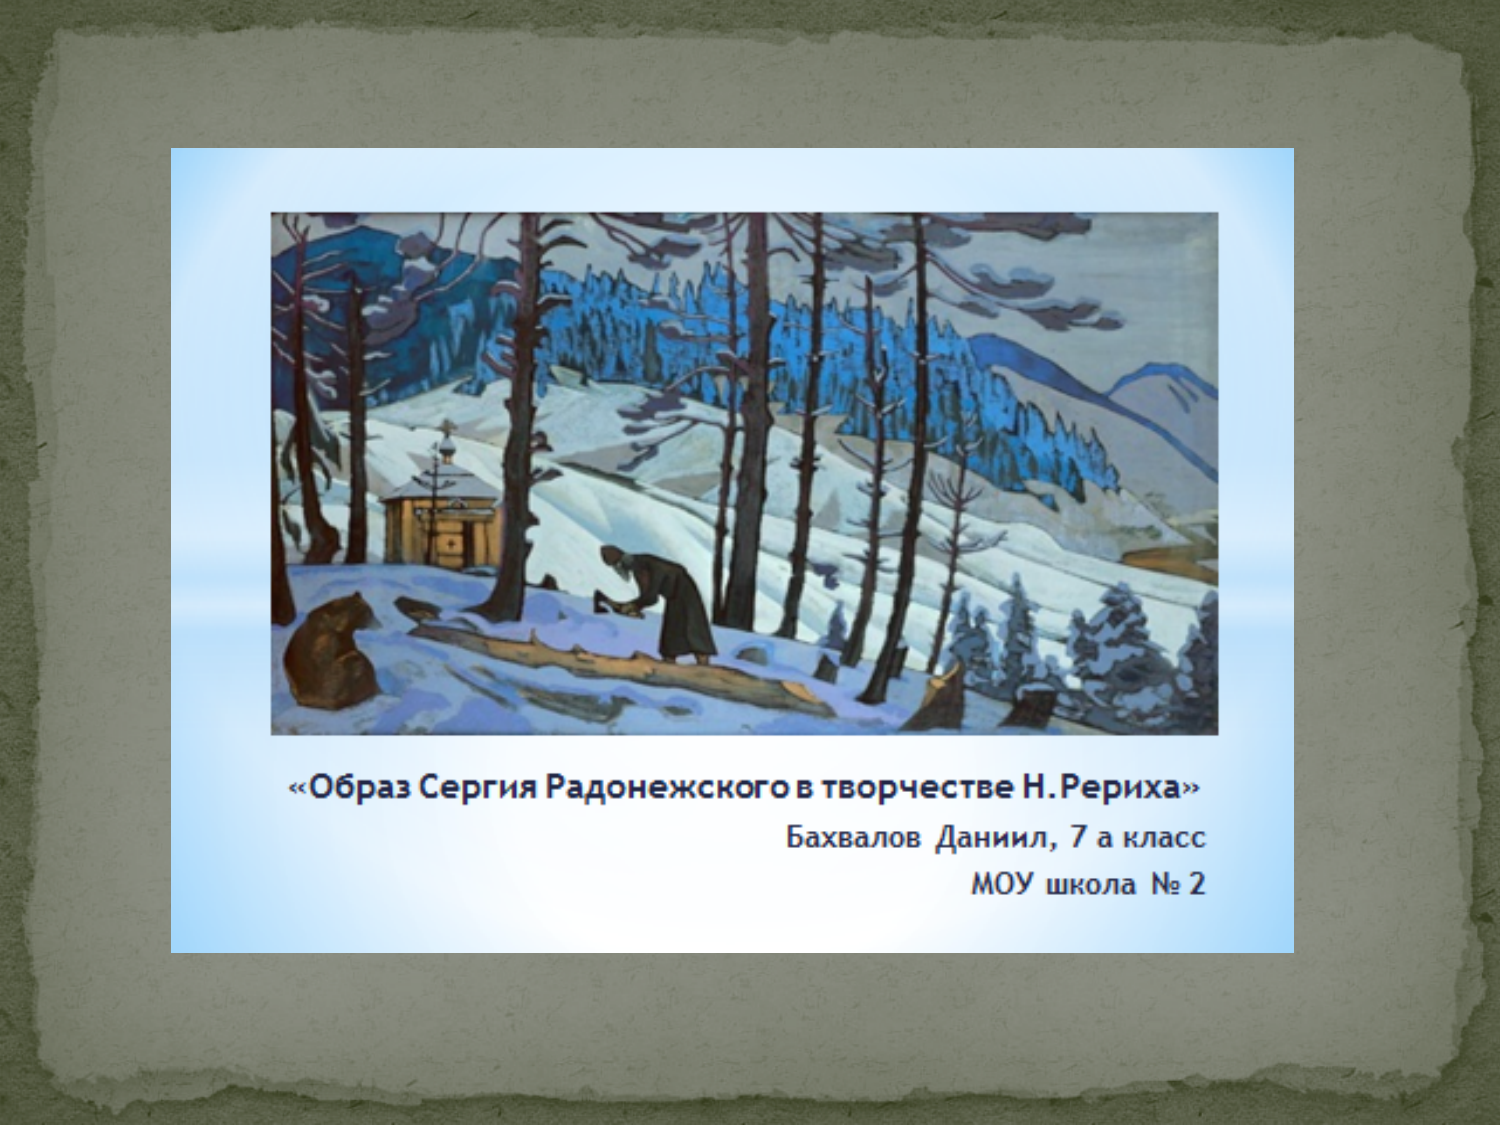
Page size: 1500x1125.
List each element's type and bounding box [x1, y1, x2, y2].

picture [171, 148, 1294, 953]
